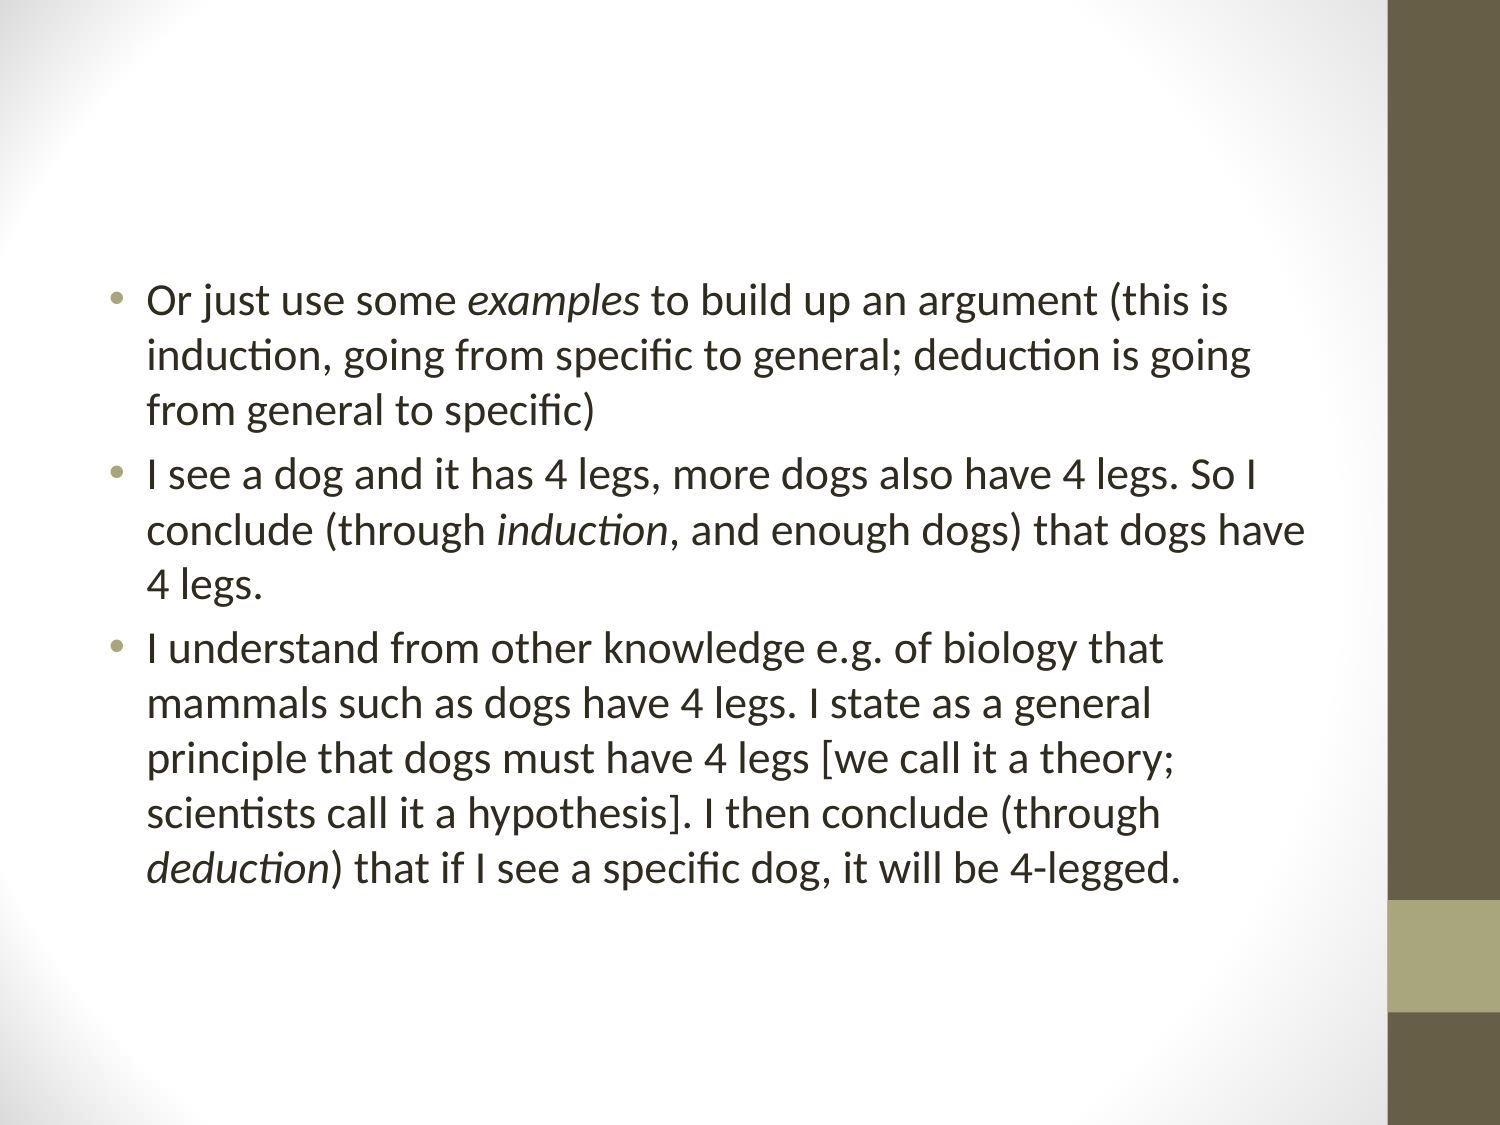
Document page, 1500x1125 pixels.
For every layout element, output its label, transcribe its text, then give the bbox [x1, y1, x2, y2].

picture [0, 0, 1387, 1125]
list Or just use some examples to build up an argument (this is induction, going from specific to general; deduction is going from general to specific) I see a dog and it has 4 legs, more dogs also have 4 legs. So I conclude (through induction, and enough dogs) that dogs have 4 legs. I understand from other knowledge e.g. of biology that mammals such as dogs have 4 legs. I state as a general principle that dogs must have 4 legs [we call it a theory; scientists call it a hypothesis]. I then conclude (through deduction) that if I see a specific dog, it will be 4-legged. [75, 262, 1325, 1050]
